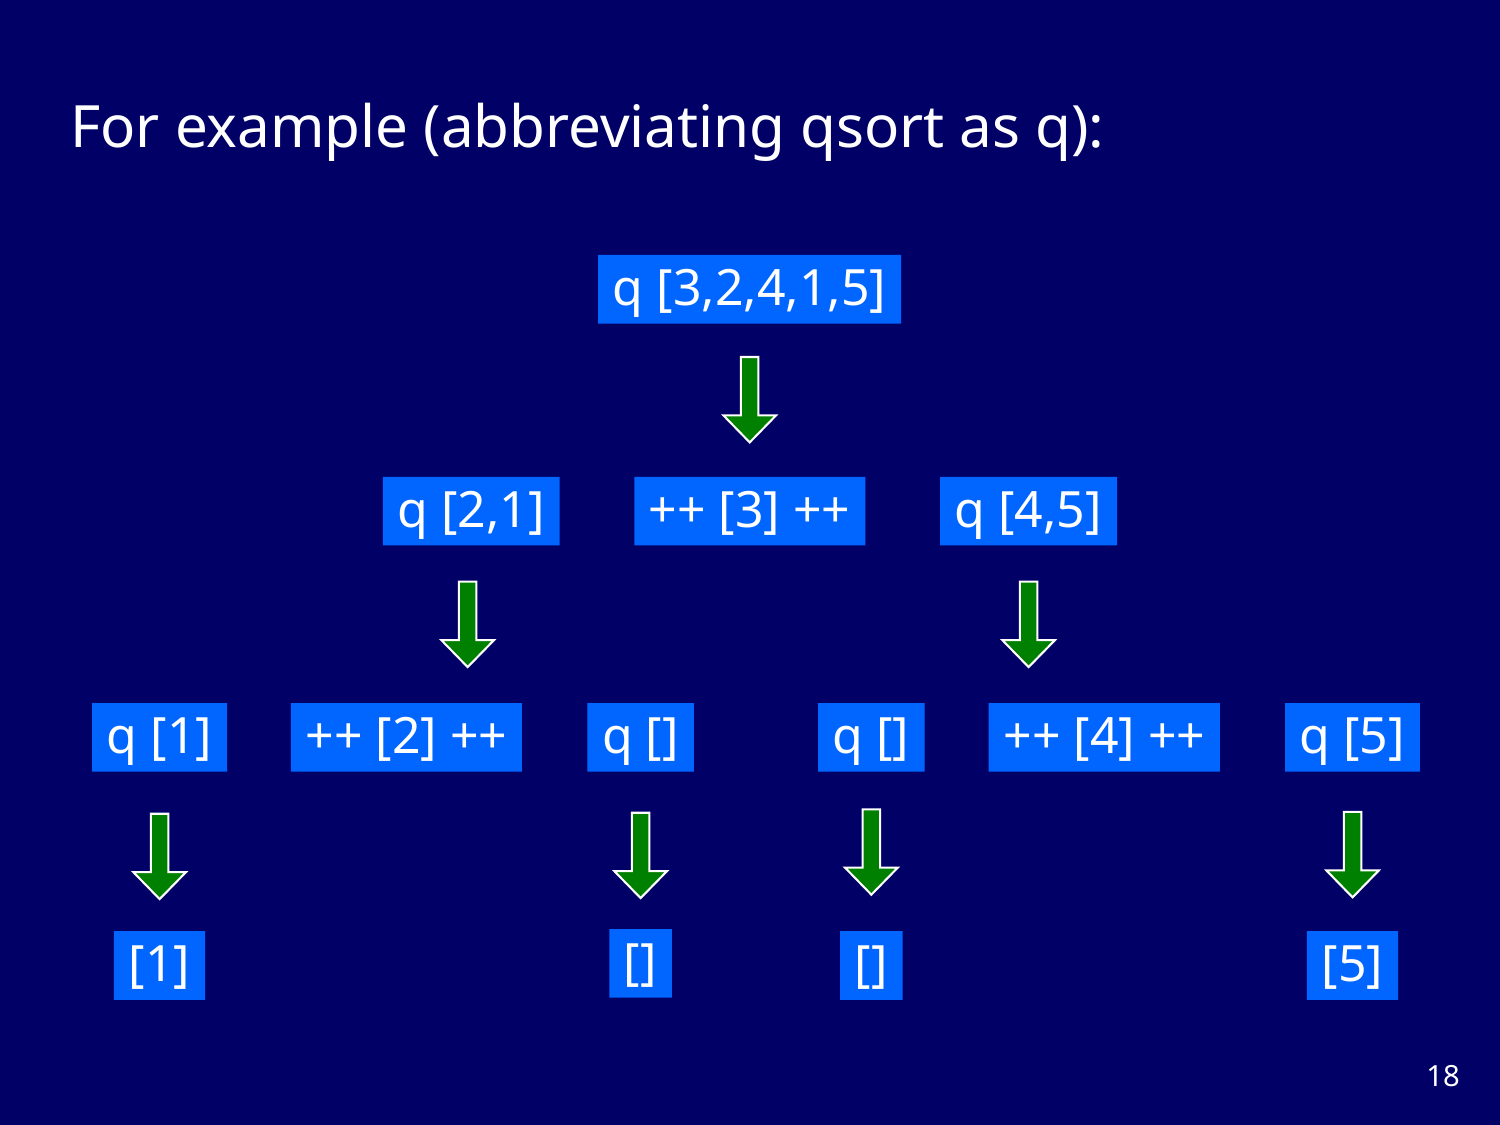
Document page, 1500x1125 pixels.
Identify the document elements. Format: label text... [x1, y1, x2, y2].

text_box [825, 809, 917, 1001]
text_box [595, 812, 687, 999]
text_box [68, 581, 717, 773]
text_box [1291, 811, 1414, 1001]
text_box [795, 581, 1444, 773]
text_box q [3,2,4,1,5] [598, 254, 902, 324]
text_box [350, 356, 1150, 546]
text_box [98, 813, 221, 1001]
text_box For example (abbreviating qsort as q): [55, 81, 1420, 167]
slide_number 17 [1374, 1050, 1475, 1100]
